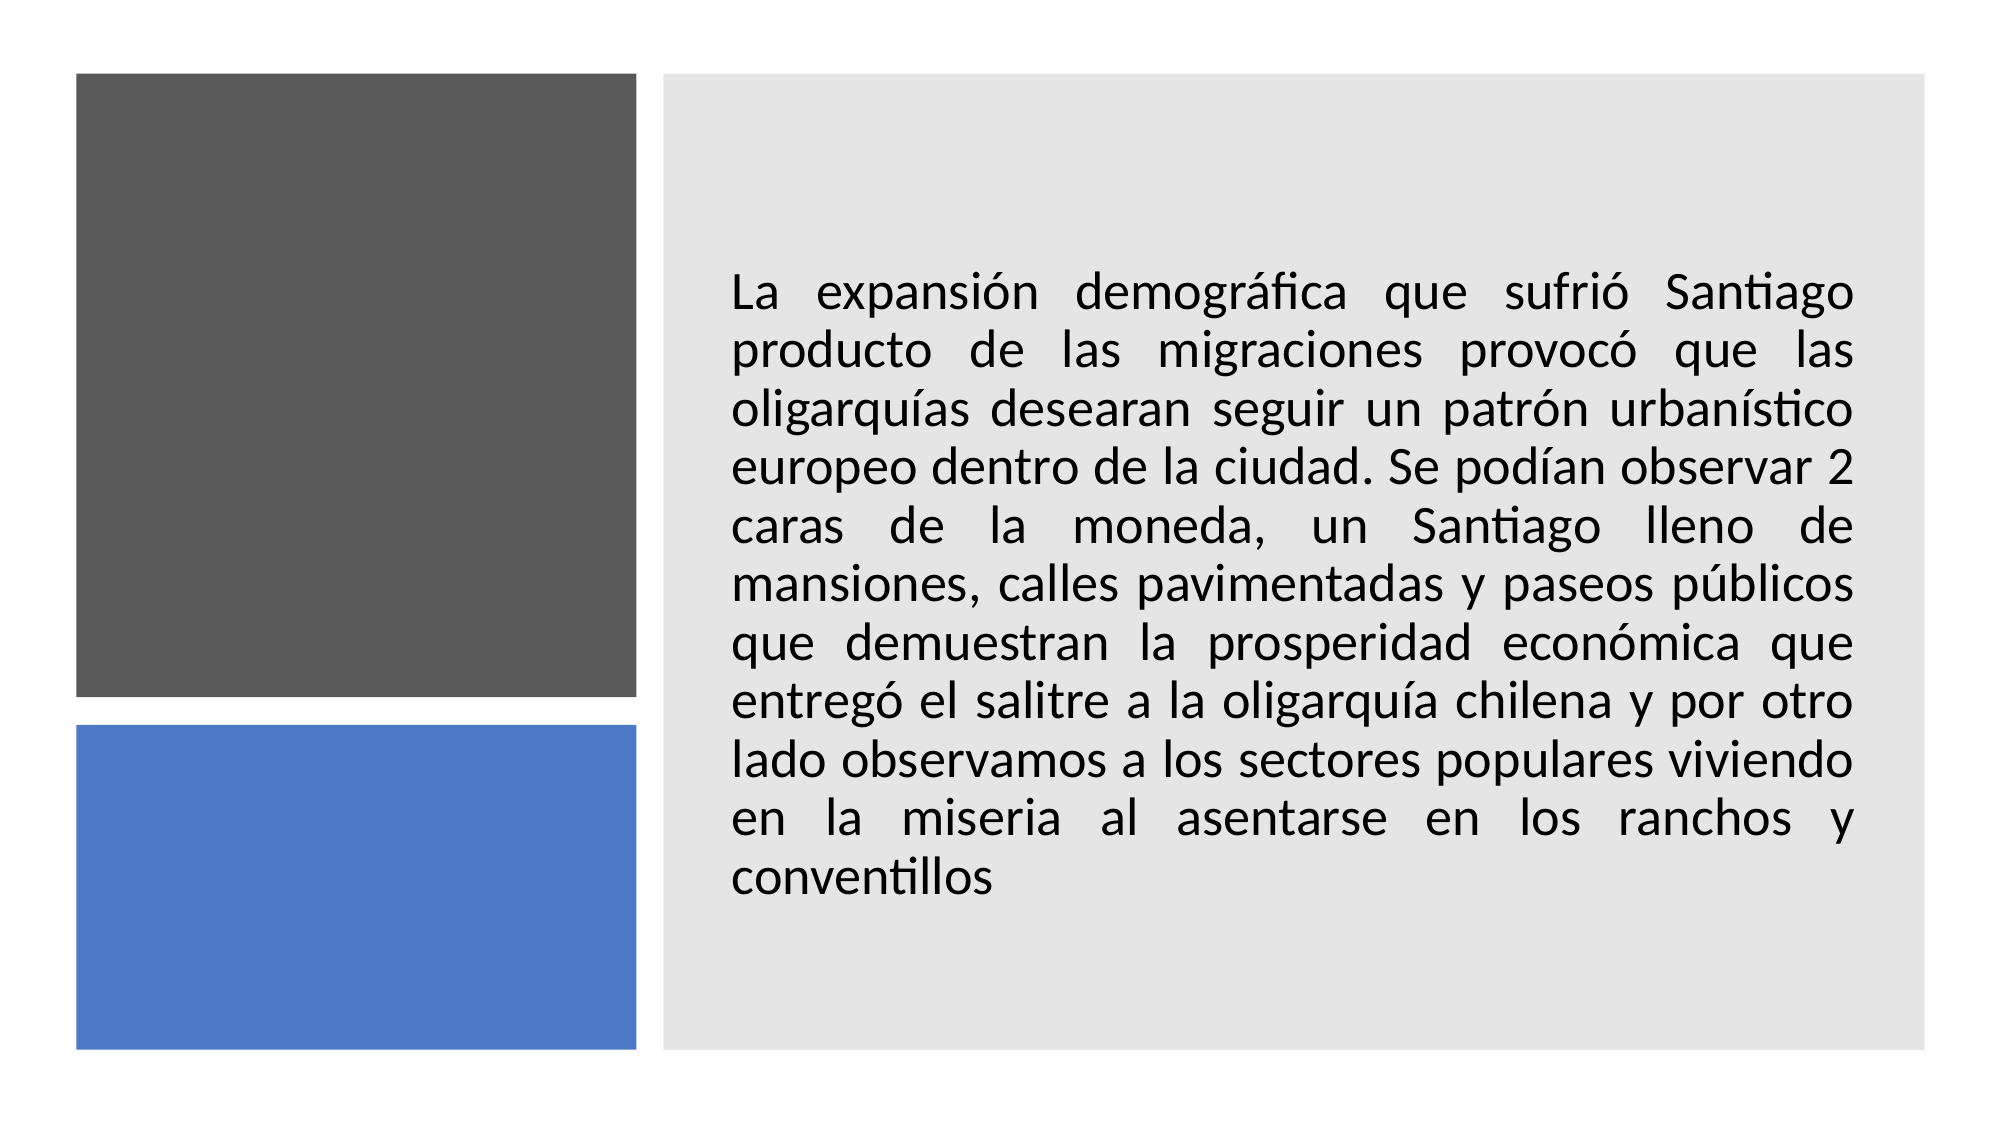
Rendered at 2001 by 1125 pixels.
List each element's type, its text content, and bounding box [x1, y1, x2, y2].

list La expansión demográfica que sufrió Santiago producto de las migraciones provocó que las oligarquías desearan seguir un patrón urbanístico europeo dentro de la ciudad. Se podían observar 2 caras de la moneda, un Santiago lleno de mansiones, calles pavimentadas y paseos públicos que demuestran la prosperidad económica que entregó el salitre a la oligarquía chilena y por otro lado observamos a los sectores populares viviendo en la miseria al asentarse en los ranchos y conventillos [716, 211, 1872, 957]
text_box [75, 724, 637, 1051]
text_box [75, 72, 637, 698]
text_box [662, 72, 1926, 1051]
